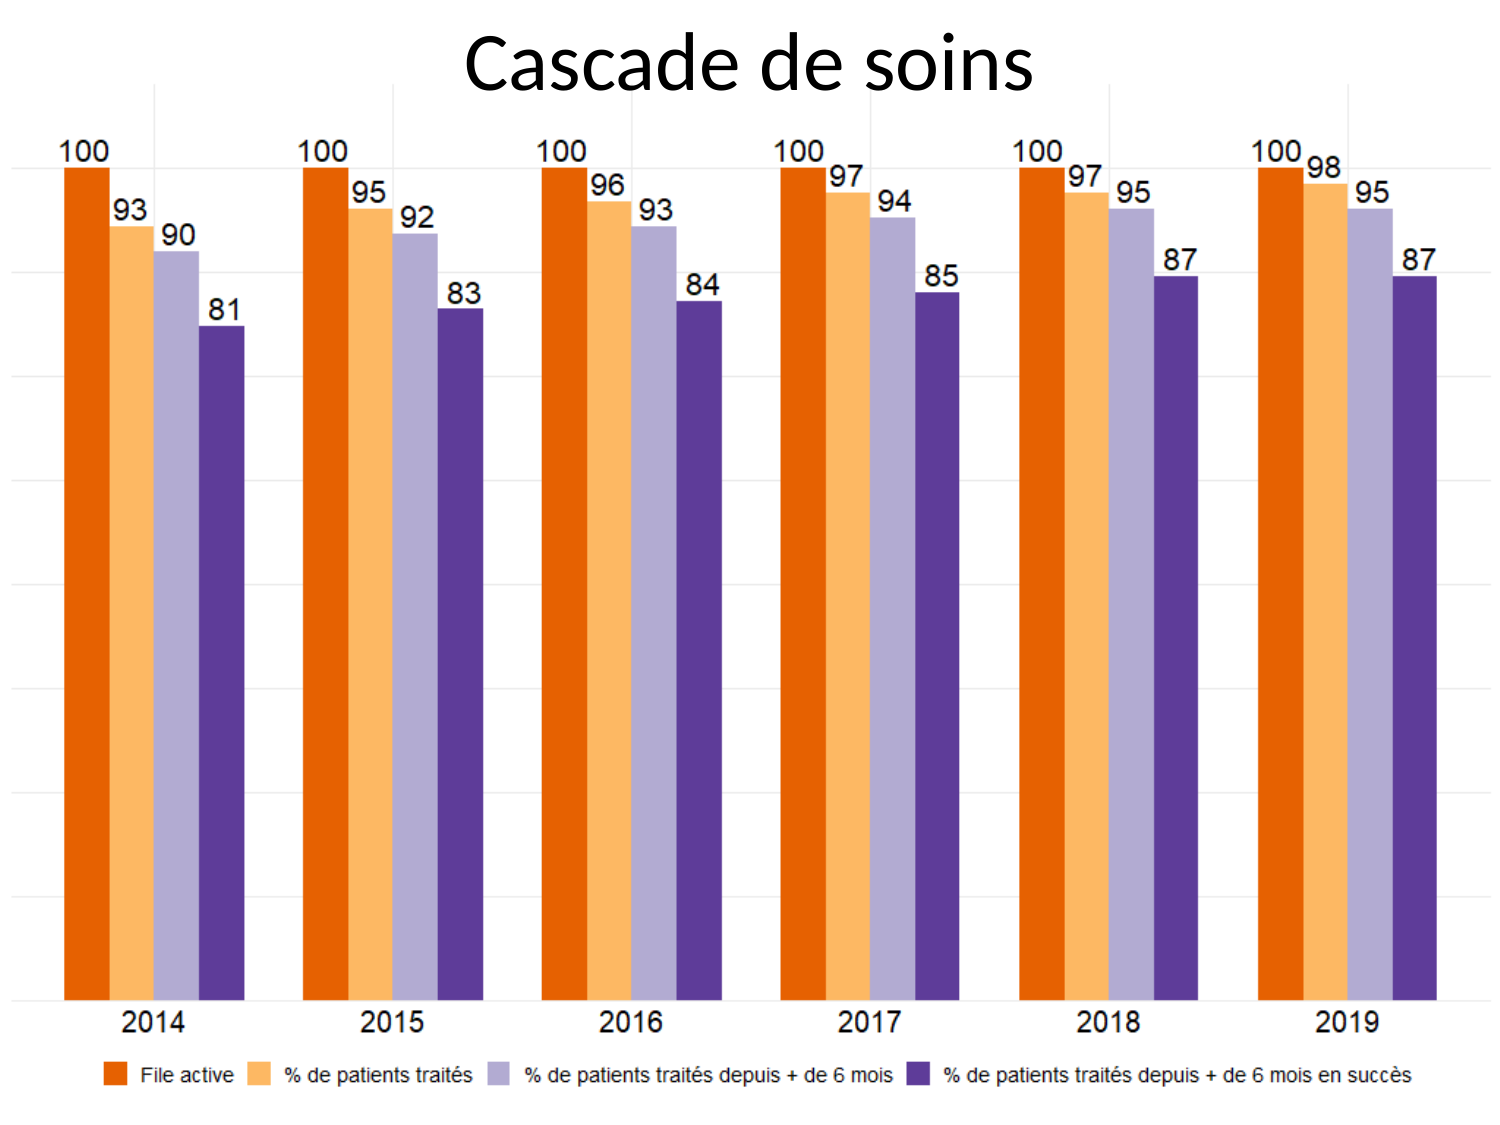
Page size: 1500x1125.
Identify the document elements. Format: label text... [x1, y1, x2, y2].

picture [0, 76, 1500, 1103]
text_box Cascade de soins [0, 0, 1500, 76]
